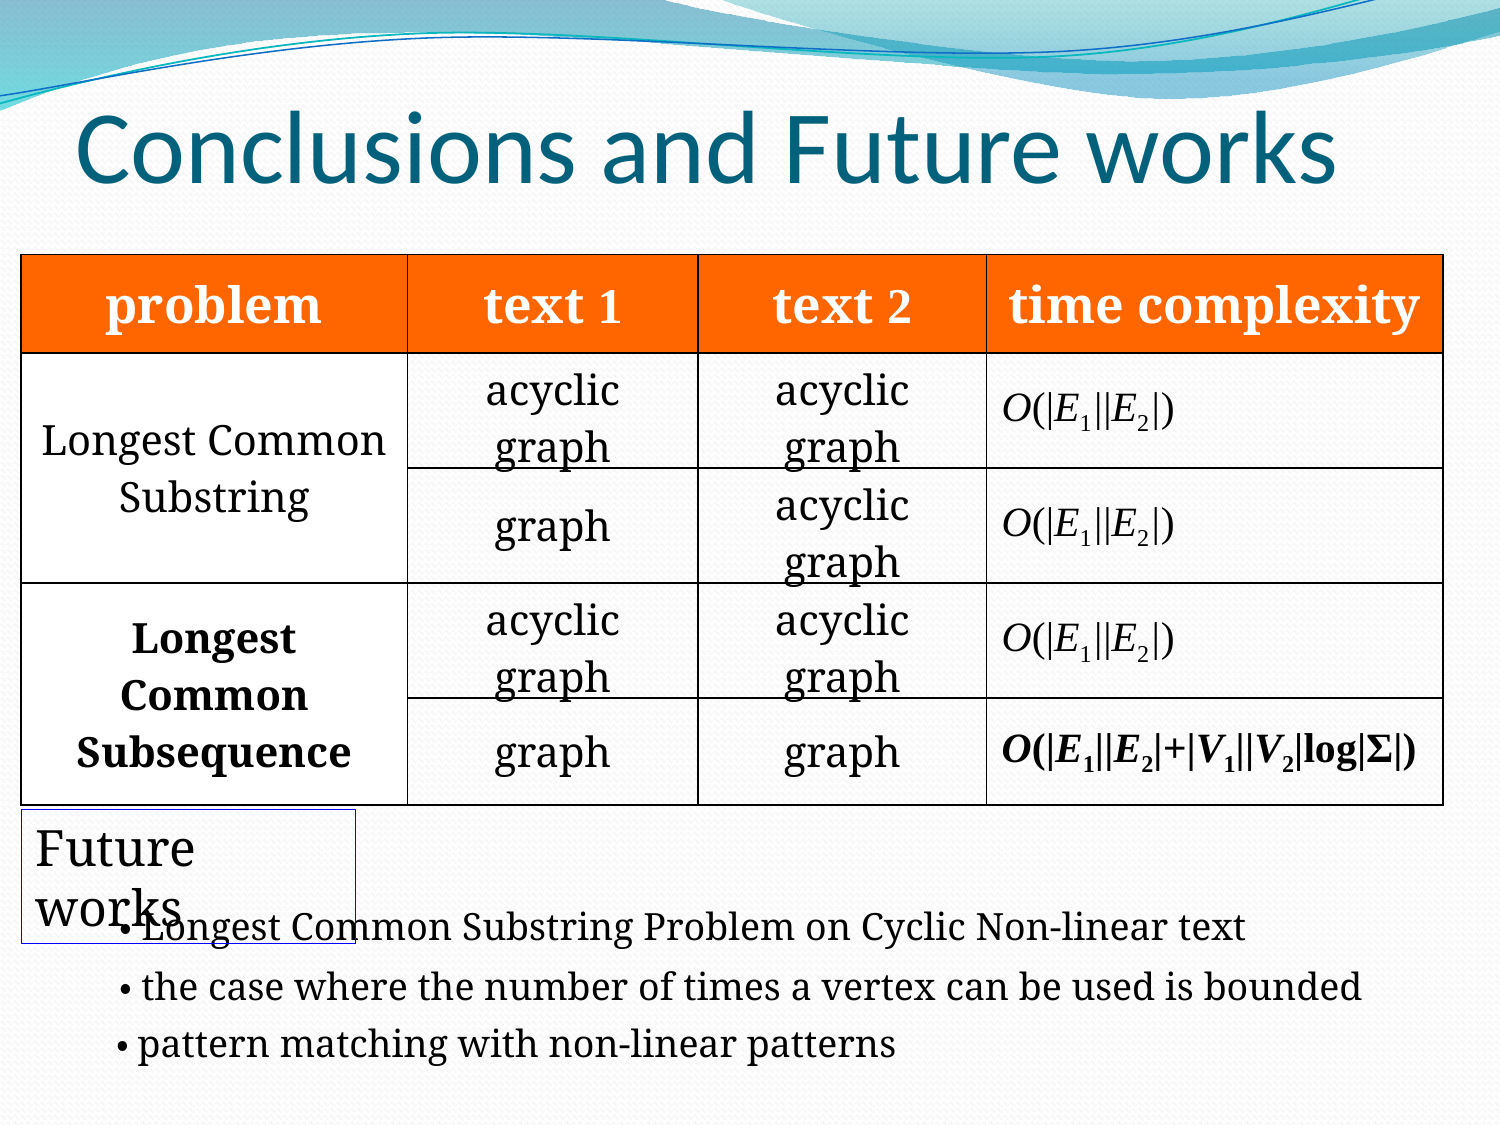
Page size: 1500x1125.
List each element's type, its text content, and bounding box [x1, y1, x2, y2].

table_header time complexity [987, 255, 1442, 352]
text_box ・pattern matching with non-linear patterns [101, 1012, 1422, 1073]
table_cell acyclic graph [408, 354, 697, 467]
title Conclusions and Future works [75, 16, 1425, 204]
table_header text 2 [699, 255, 986, 352]
table_cell graph [408, 699, 697, 804]
table_cell Longest Common Substring [22, 354, 407, 582]
table_cell acyclic graph [408, 584, 697, 697]
table_cell graph [699, 699, 986, 804]
table_cell O(|E1||E2|+|V1||V2|log|Σ|) [987, 699, 1442, 804]
table_cell O(|E1||E2|) [987, 354, 1442, 467]
table_header text 1 [408, 255, 697, 352]
table_cell graph [408, 469, 697, 582]
text_box ・Longest Common Substring Problem on Cyclic Non-linear text [104, 896, 1425, 955]
table_cell acyclic graph [699, 469, 986, 582]
text_box Future works [21, 809, 356, 944]
table_cell Longest Common Subsequence [22, 584, 407, 804]
table_cell O(|E1||E2|) [987, 469, 1442, 582]
table_header problem [22, 255, 407, 352]
table_cell acyclic graph [699, 584, 986, 697]
text_box ・the case where the number of times a vertex can be used is bounded [104, 955, 1425, 1016]
table_cell acyclic graph [699, 354, 986, 467]
table_cell O(|E1||E2|) [987, 584, 1442, 697]
